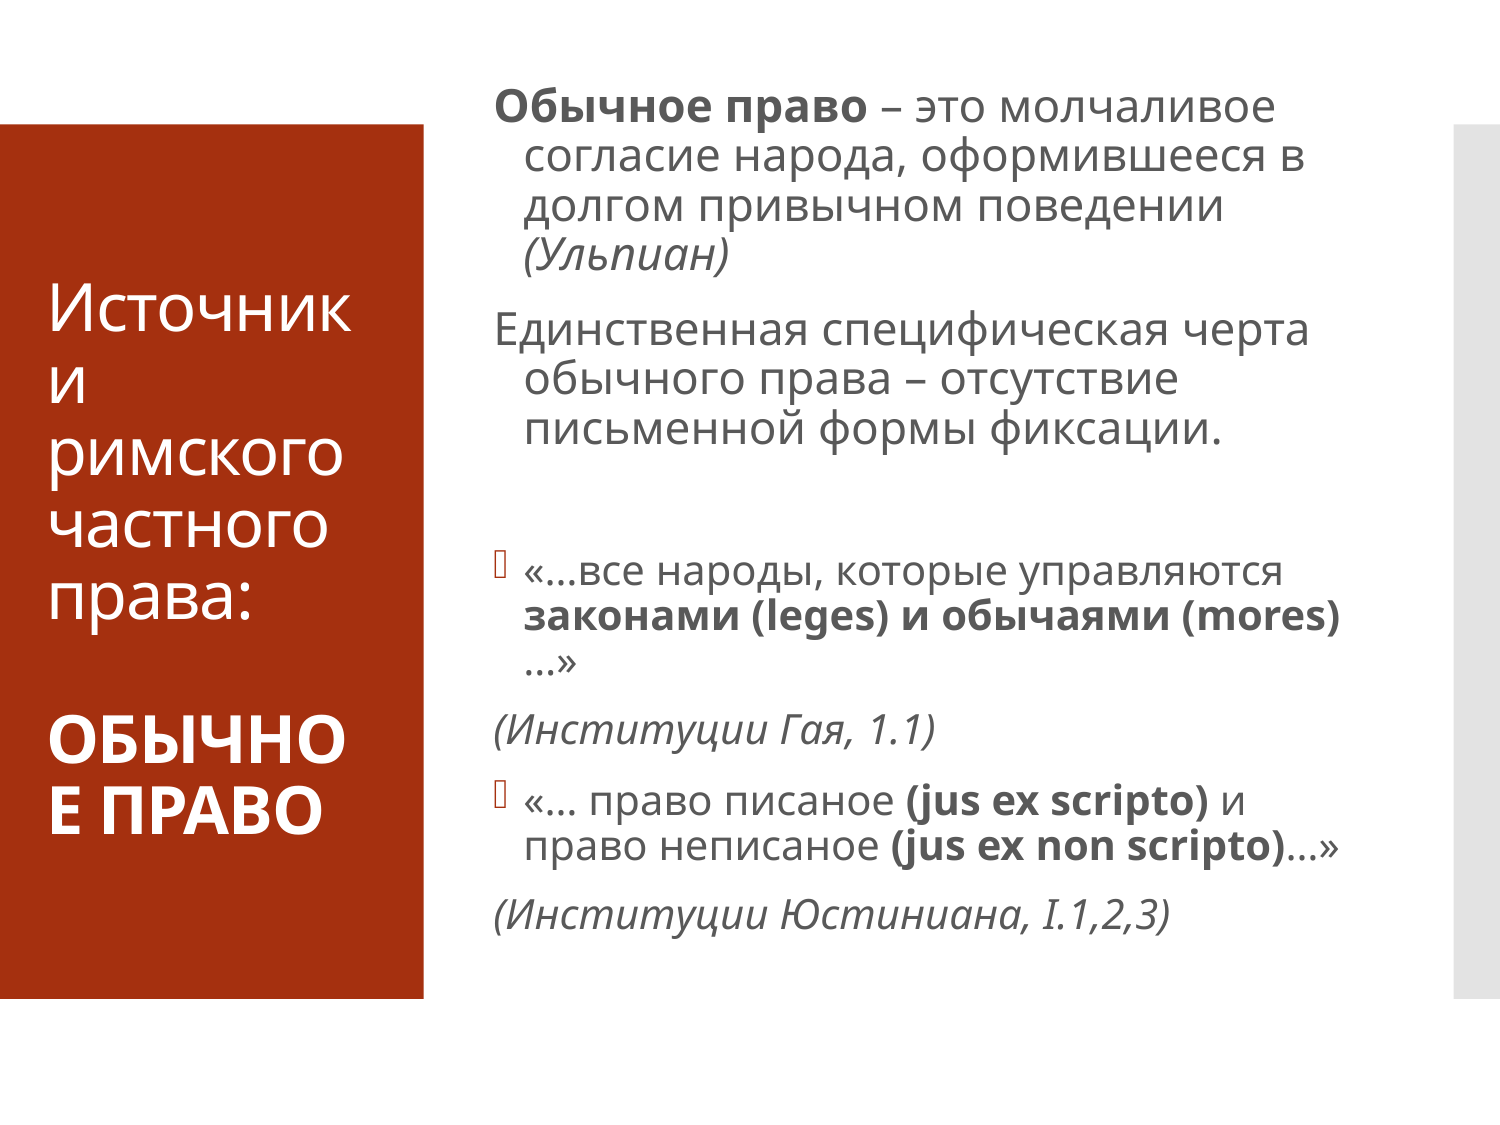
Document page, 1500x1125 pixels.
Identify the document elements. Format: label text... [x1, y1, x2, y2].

title Источники римского частного права: ОБЫЧНОЕ ПРАВО [31, 184, 394, 939]
list Обычное право – это молчаливое согласие народа, оформившееся в долгом привычном поведении (Ульпиан) Единственная специфическая черта обычного права – отсутствие письменной формы фиксации. «…все народы, которые управляются законами (leges) и обычаями (mores)…» (Институции Гая, 1.1) «… право писаное (jus ex scripto) и право неписаное (jus ex non scripto)…» (Институции Юстиниана, I.1,2,3) [478, 137, 1379, 1025]
